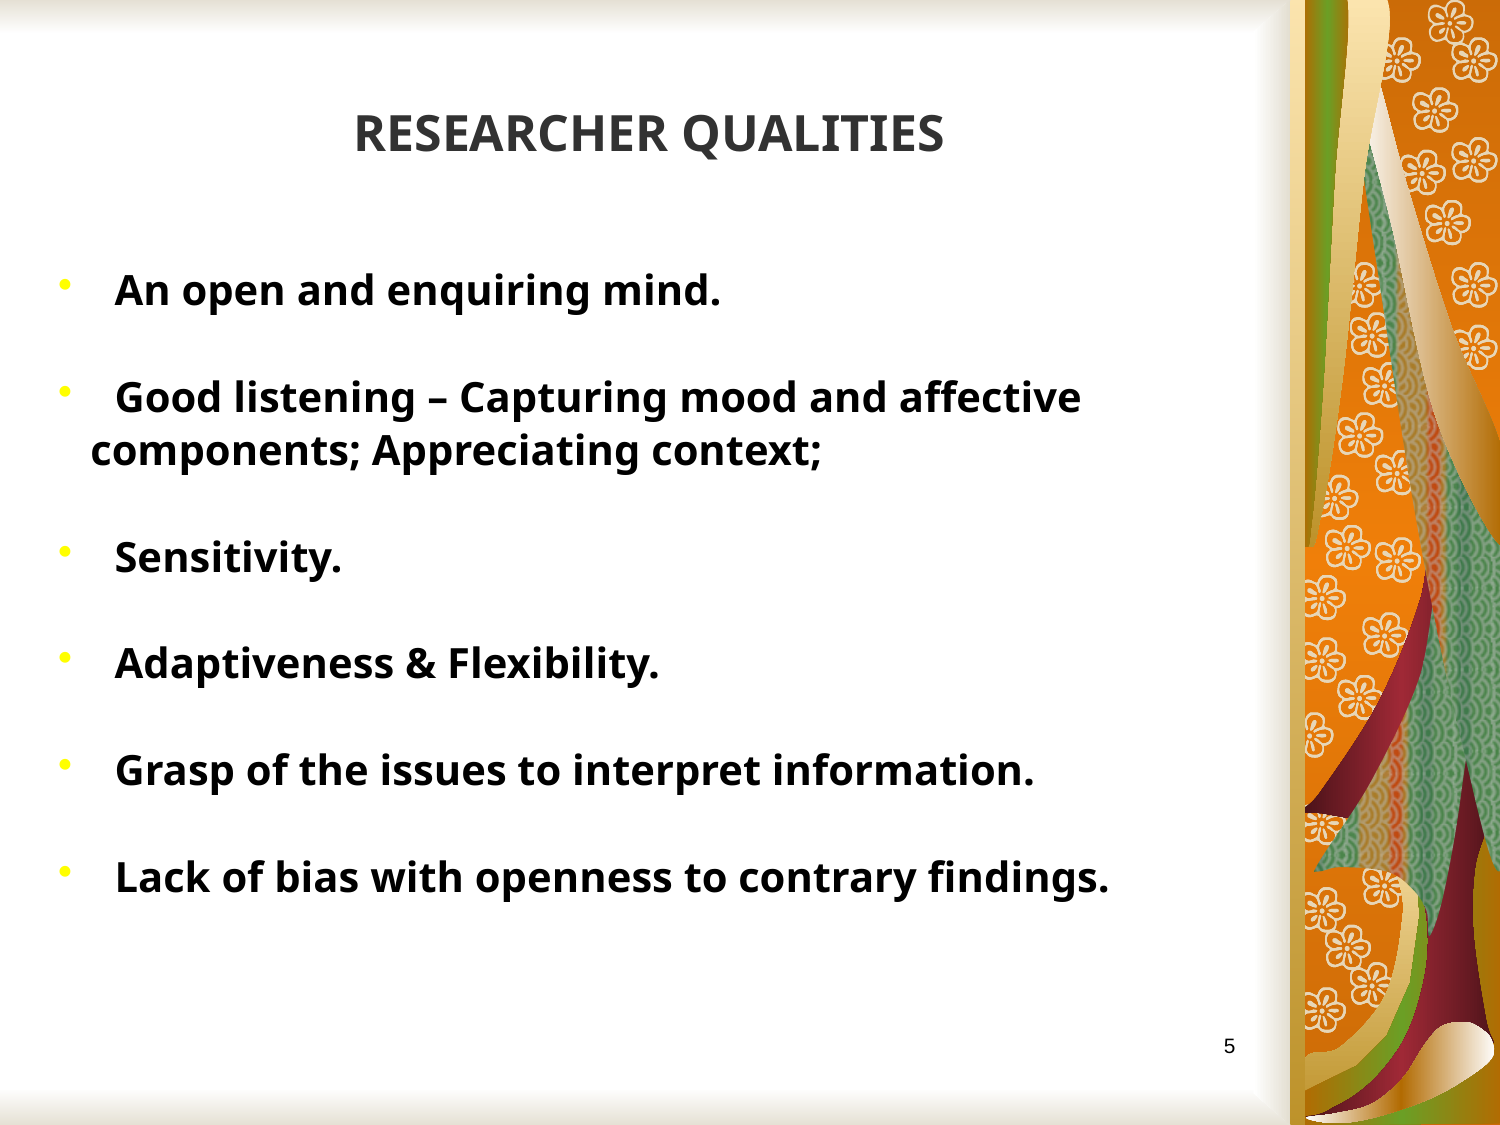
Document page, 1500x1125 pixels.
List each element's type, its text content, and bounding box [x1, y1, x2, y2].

picture [1314, 144, 1500, 936]
slide_number 5 [962, 1024, 1251, 1104]
title RESEARCHER QUALITIES [35, 36, 1263, 225]
list An open and enquiring mind. Good listening – Capturing mood and affective components; Appreciating context; Sensitivity. Adaptiveness & Flexibility. Grasp of the issues to interpret information. Lack of bias with openness to contrary findings. [42, 261, 1256, 1001]
